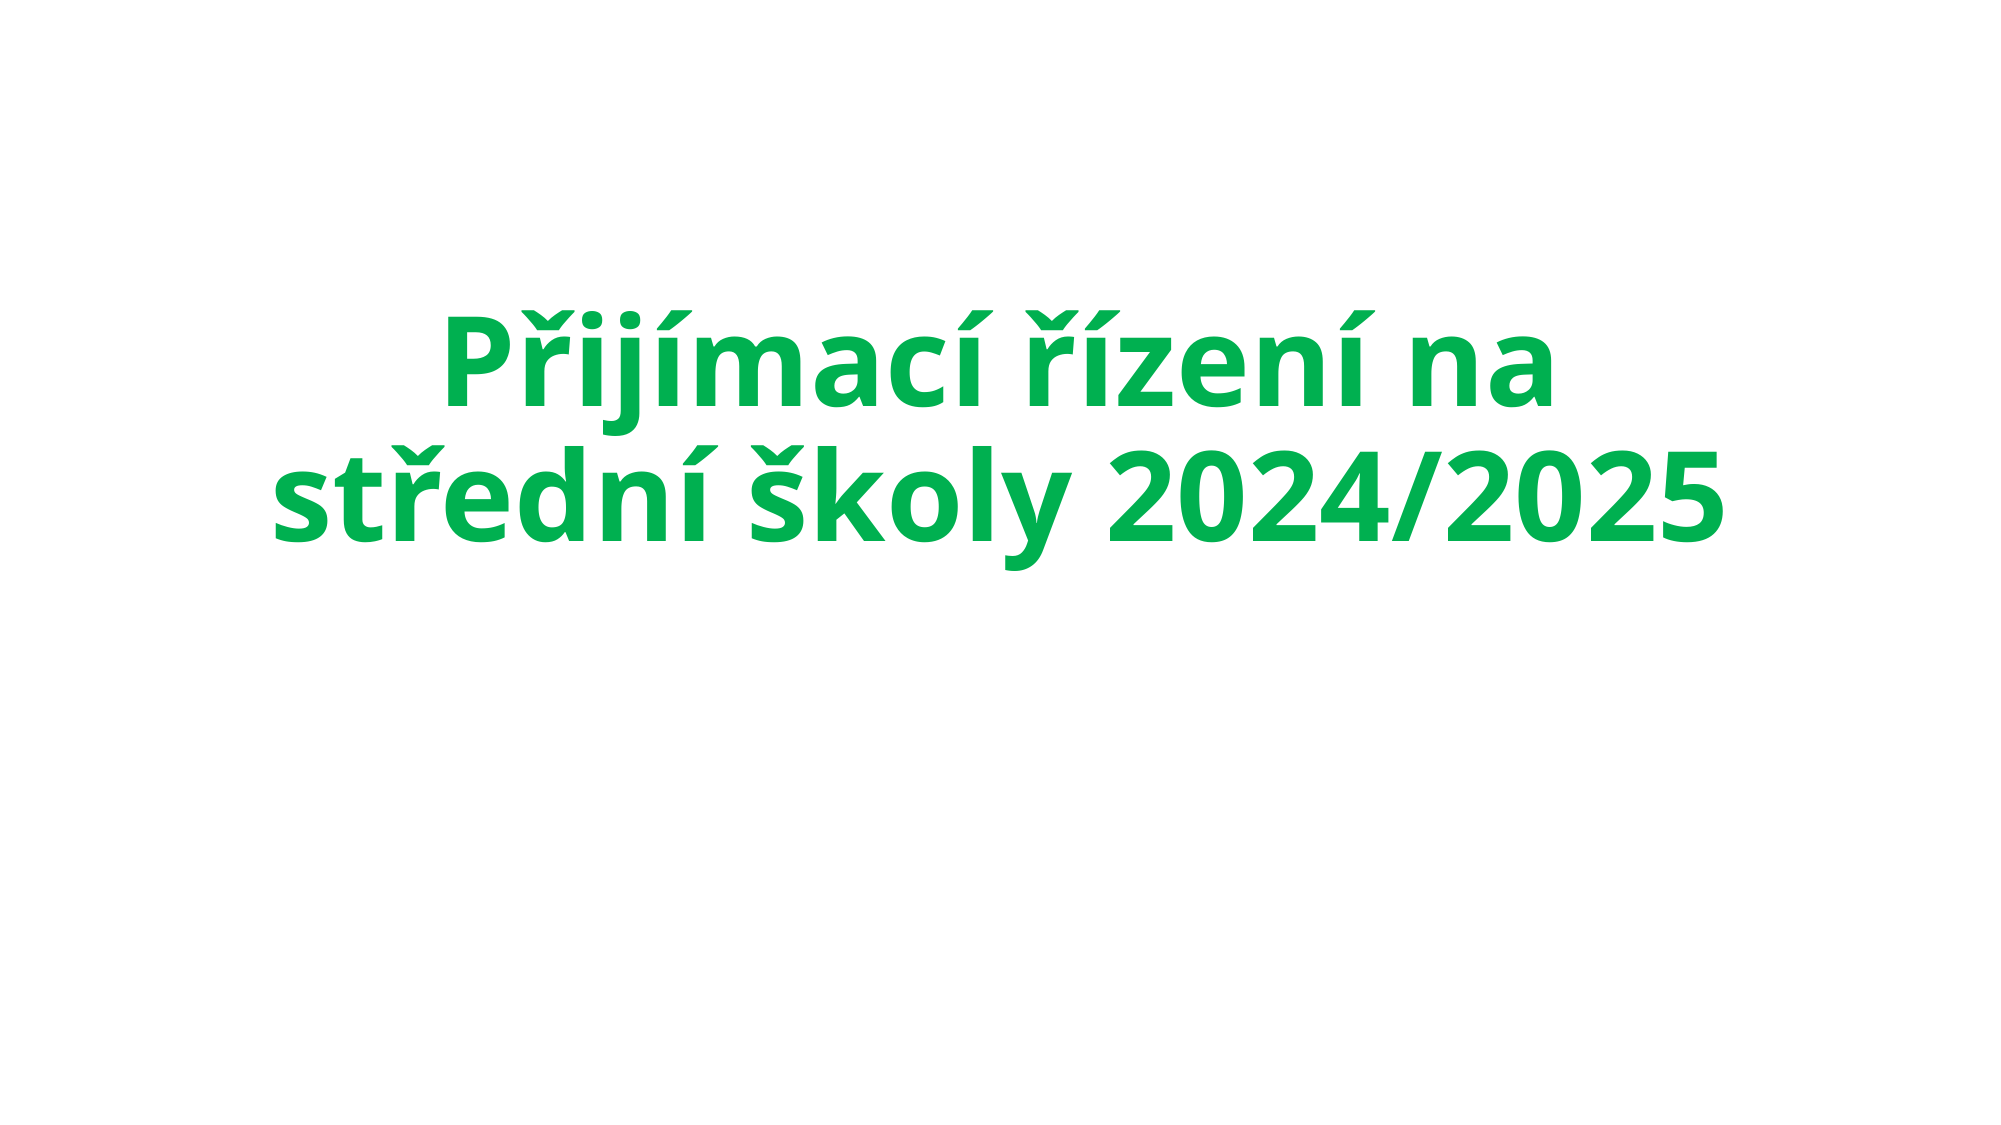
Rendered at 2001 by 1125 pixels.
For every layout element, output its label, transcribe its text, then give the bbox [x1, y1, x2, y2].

title Přijímací řízení na střední školy 2024/2025 [249, 184, 1750, 576]
